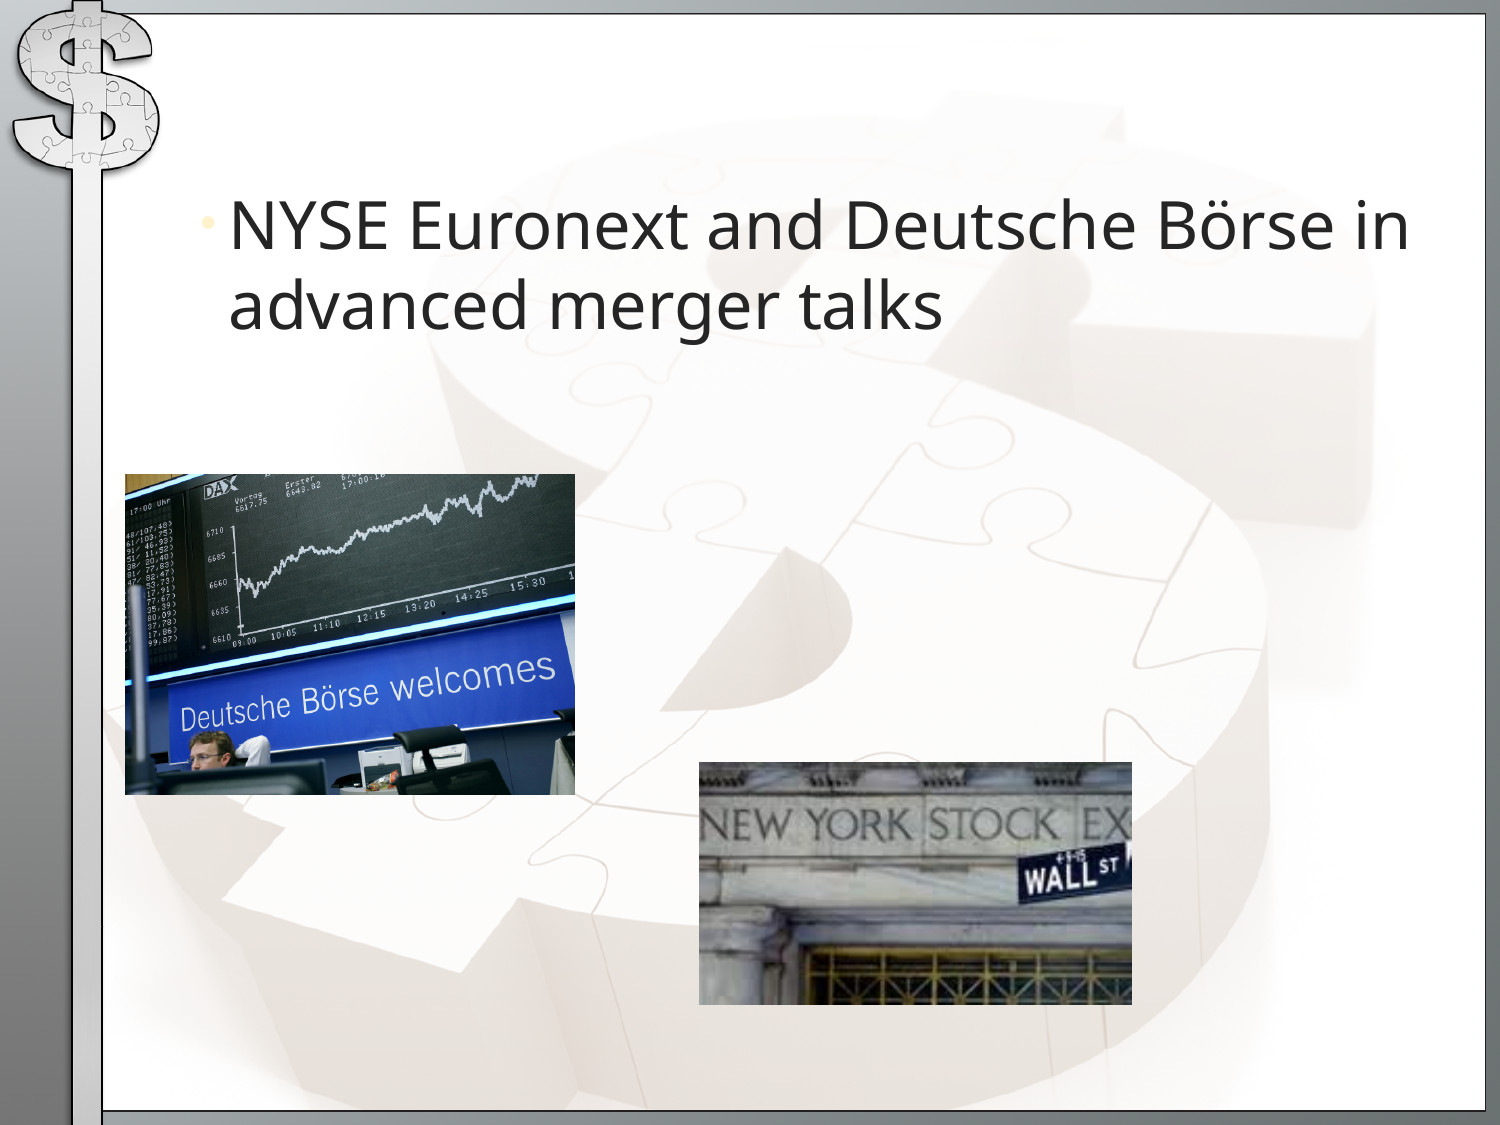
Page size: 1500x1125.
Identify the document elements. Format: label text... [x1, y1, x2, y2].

picture [0, 0, 1500, 1125]
list NYSE Euronext and Deutsche Börse in advanced merger talks [185, 174, 1437, 1005]
